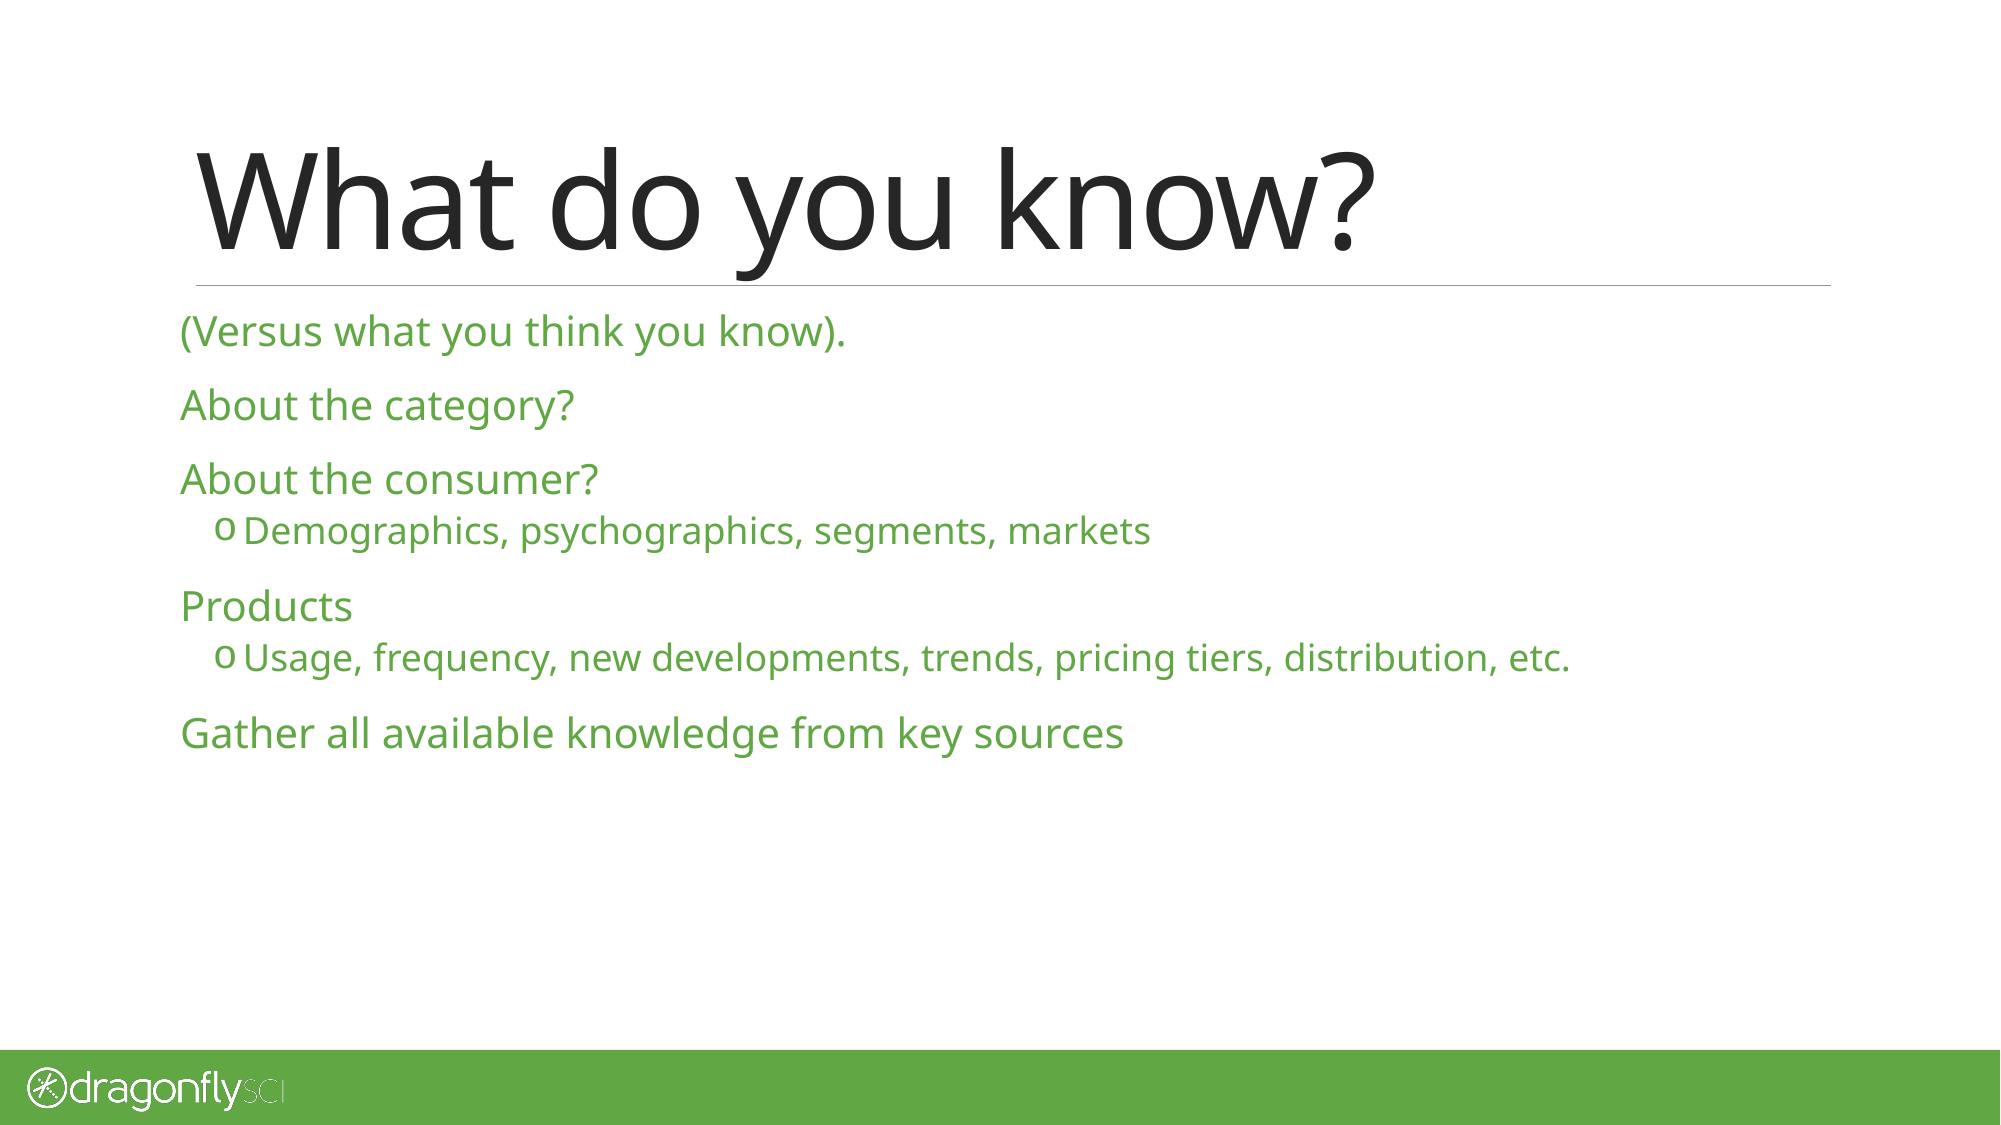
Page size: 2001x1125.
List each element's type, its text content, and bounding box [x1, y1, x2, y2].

list (Versus what you think you know). About the category? About the consumer? Demographics, psychographics, segments, markets Products Usage, frequency, new developments, trends, pricing tiers, distribution, etc. Gather all available knowledge from key sources [180, 302, 1830, 963]
title What do you know? [180, 47, 1830, 285]
picture [0, 1050, 310, 1125]
